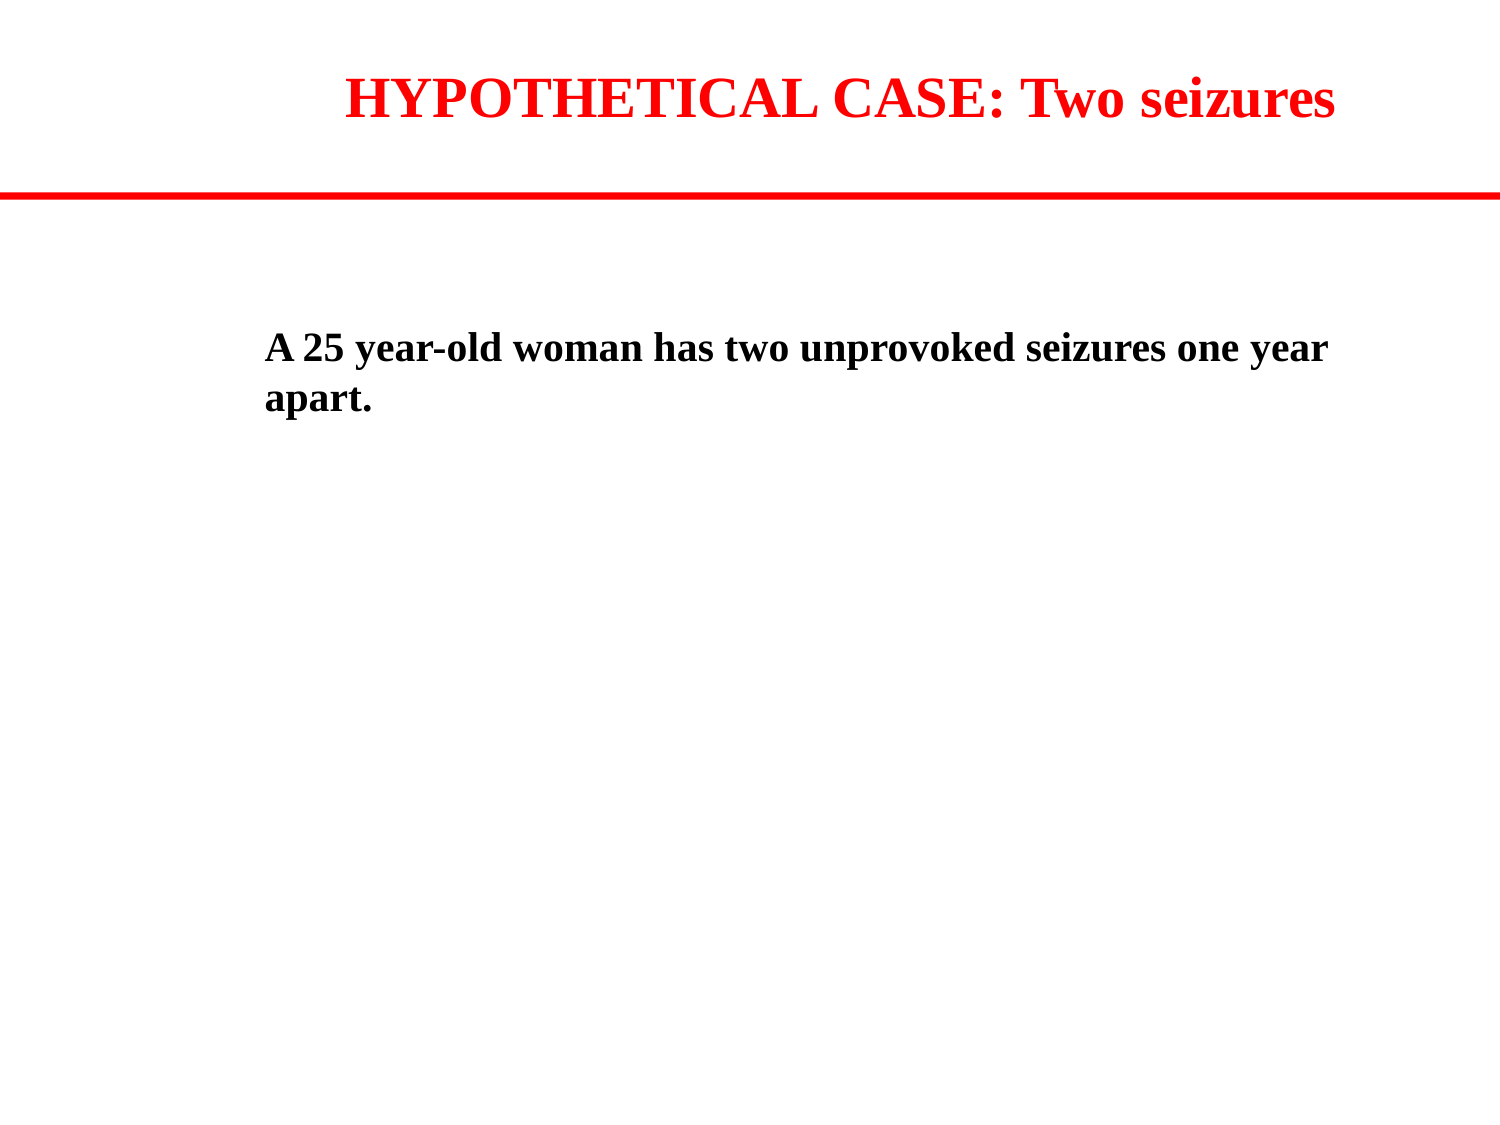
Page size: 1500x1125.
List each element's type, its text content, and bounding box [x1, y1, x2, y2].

text_box HYPOTHETICAL CASE: Two seizures [330, 51, 1367, 137]
text_box [0, 190, 1500, 202]
text_box A 25 year-old woman has two unprovoked seizures one year apart. [249, 312, 1375, 428]
